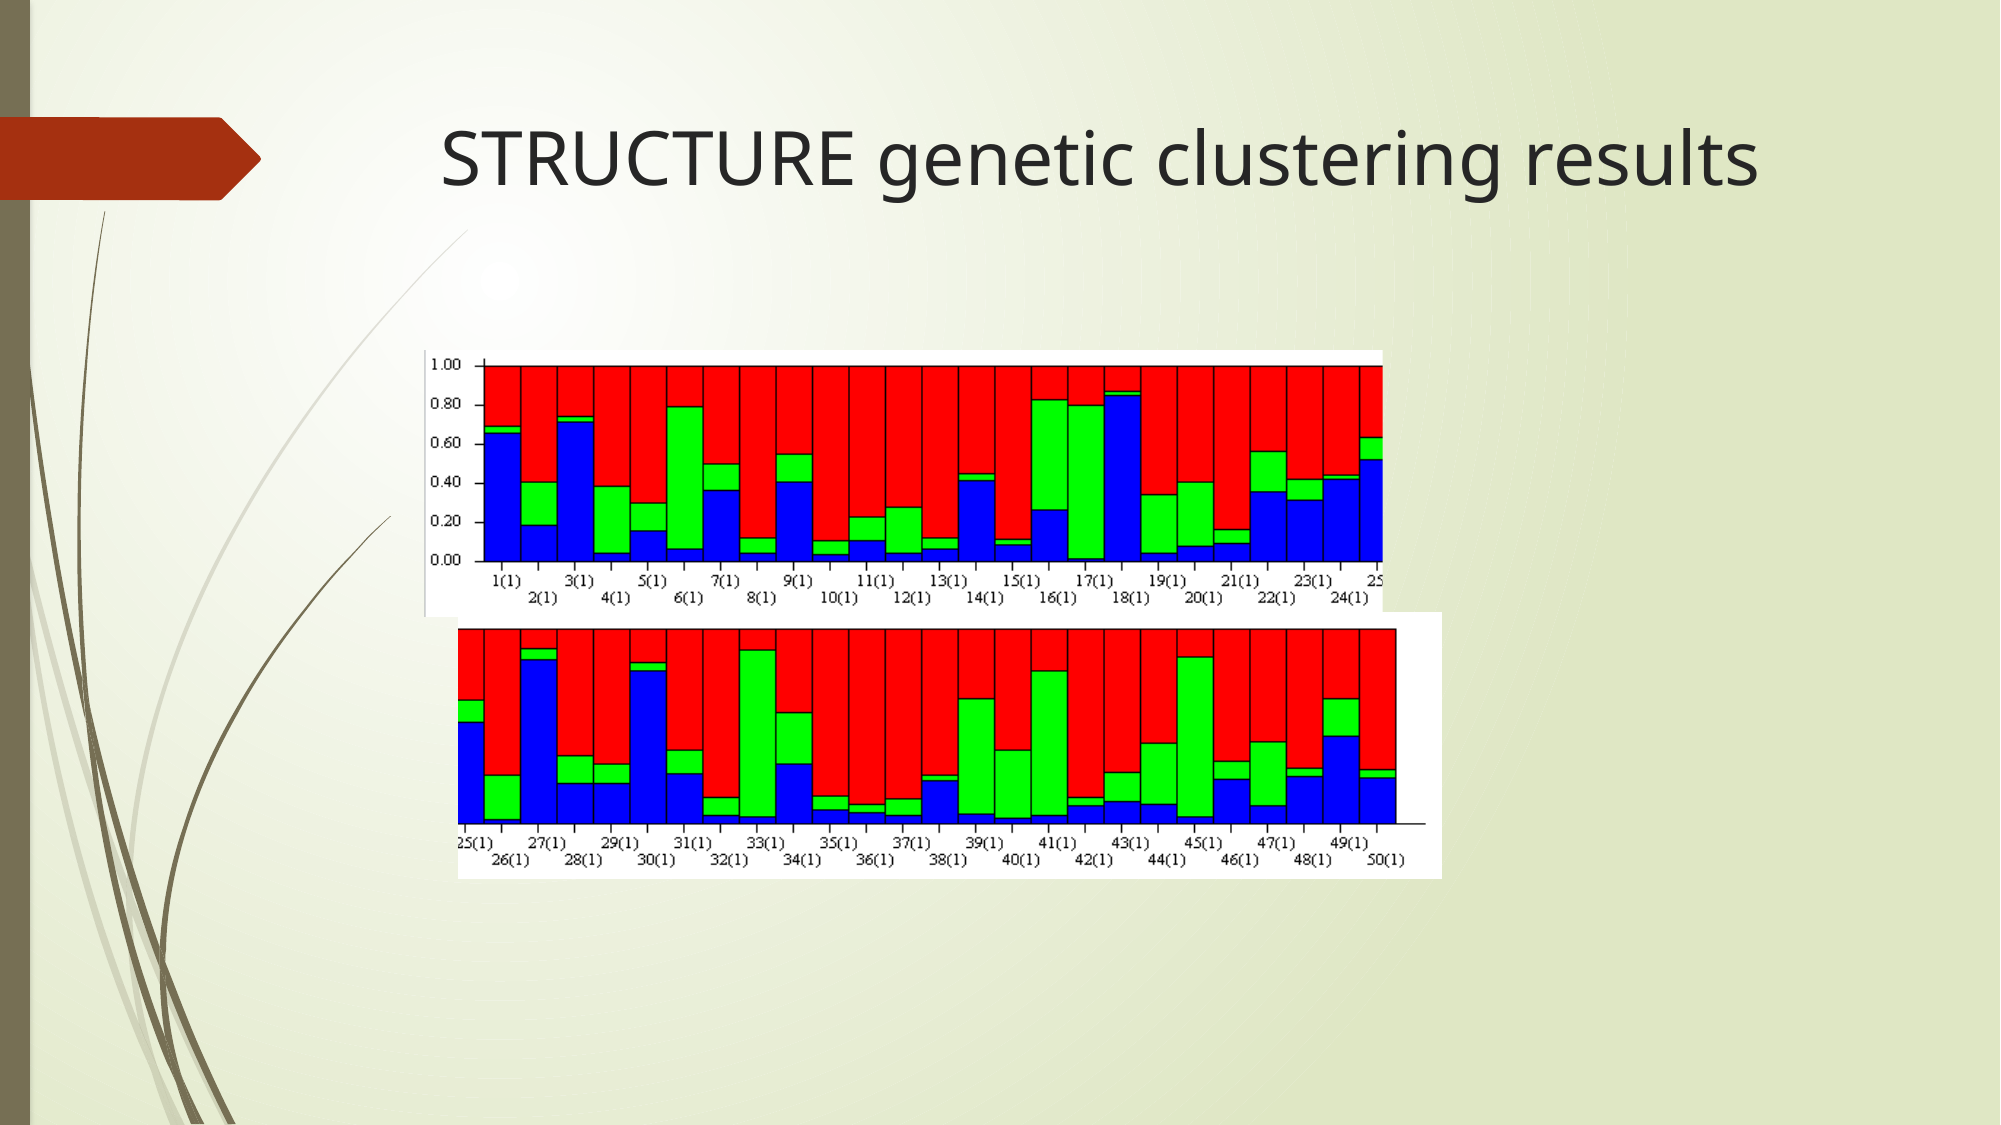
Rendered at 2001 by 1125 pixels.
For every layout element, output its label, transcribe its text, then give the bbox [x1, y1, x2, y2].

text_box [424, 349, 1443, 880]
title STRUCTURE genetic clustering results [425, 102, 1888, 313]
